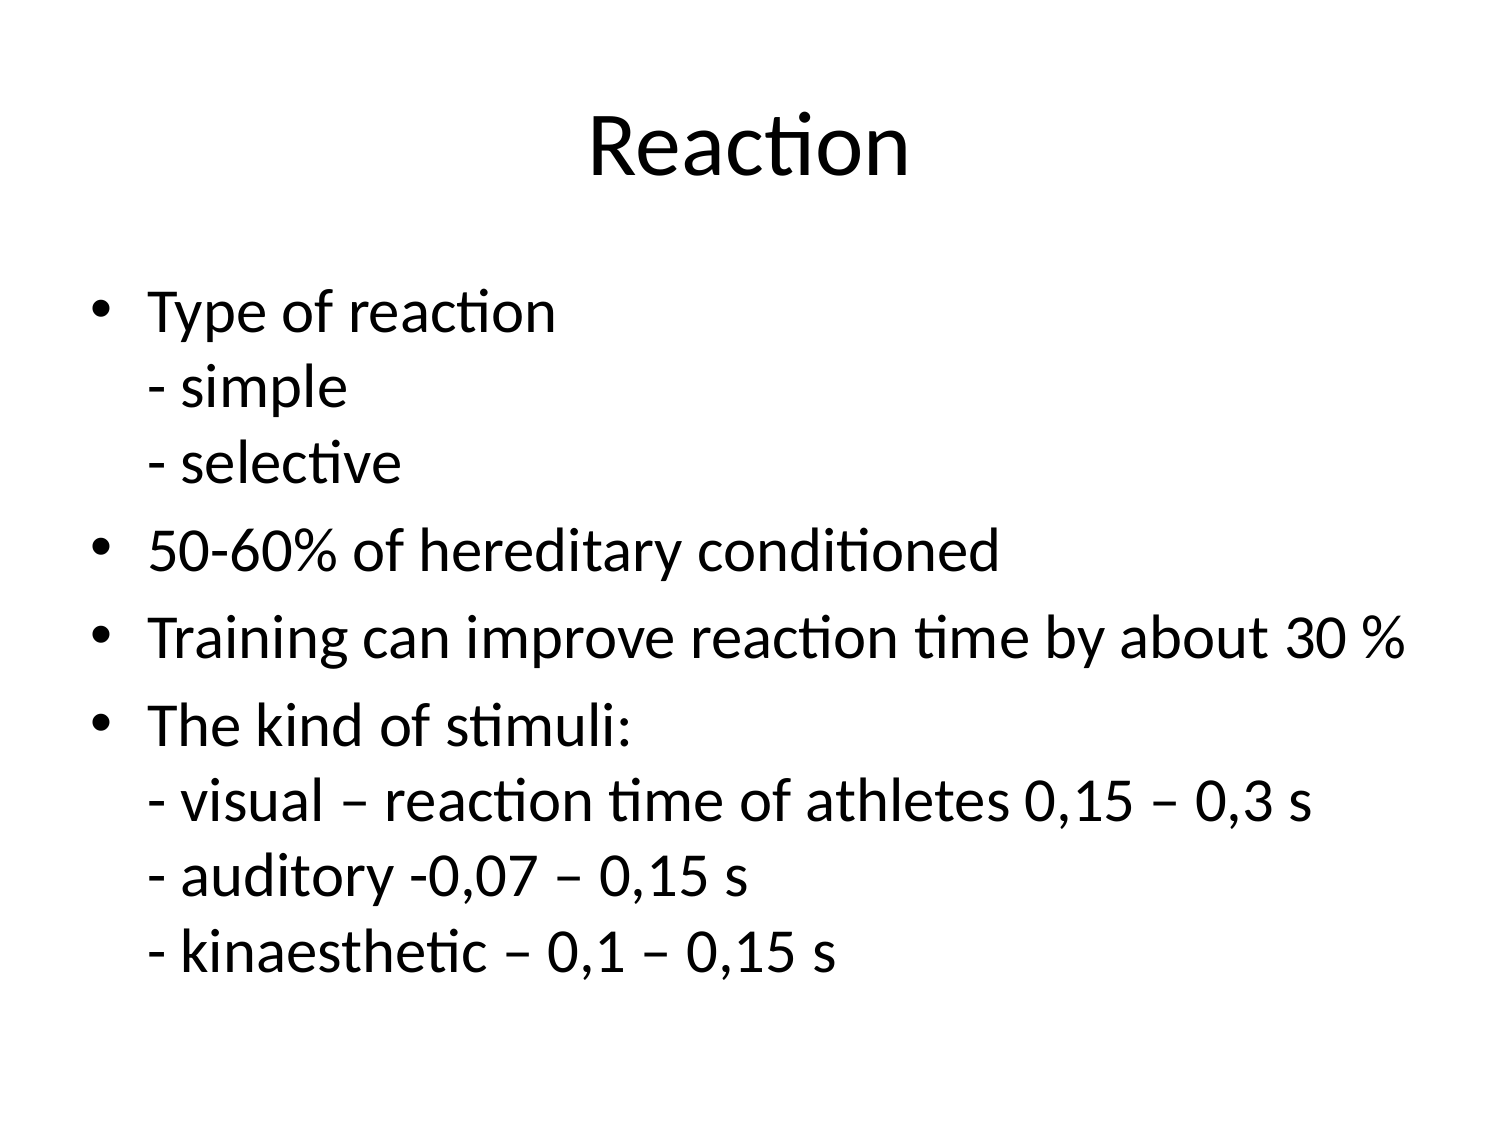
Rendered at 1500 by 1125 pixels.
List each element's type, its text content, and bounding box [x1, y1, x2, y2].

title Reaction [74, 44, 1426, 233]
list Type of reaction - simple - selective 50-60% of hereditary conditioned Training can improve reaction time by about 30 % The kind of stimuli: - visual – reaction time of athletes 0,15 – 0,3 s - auditory -0,07 – 0,15 s - kinaesthetic – 0,1 – 0,15 s [74, 262, 1426, 1006]
